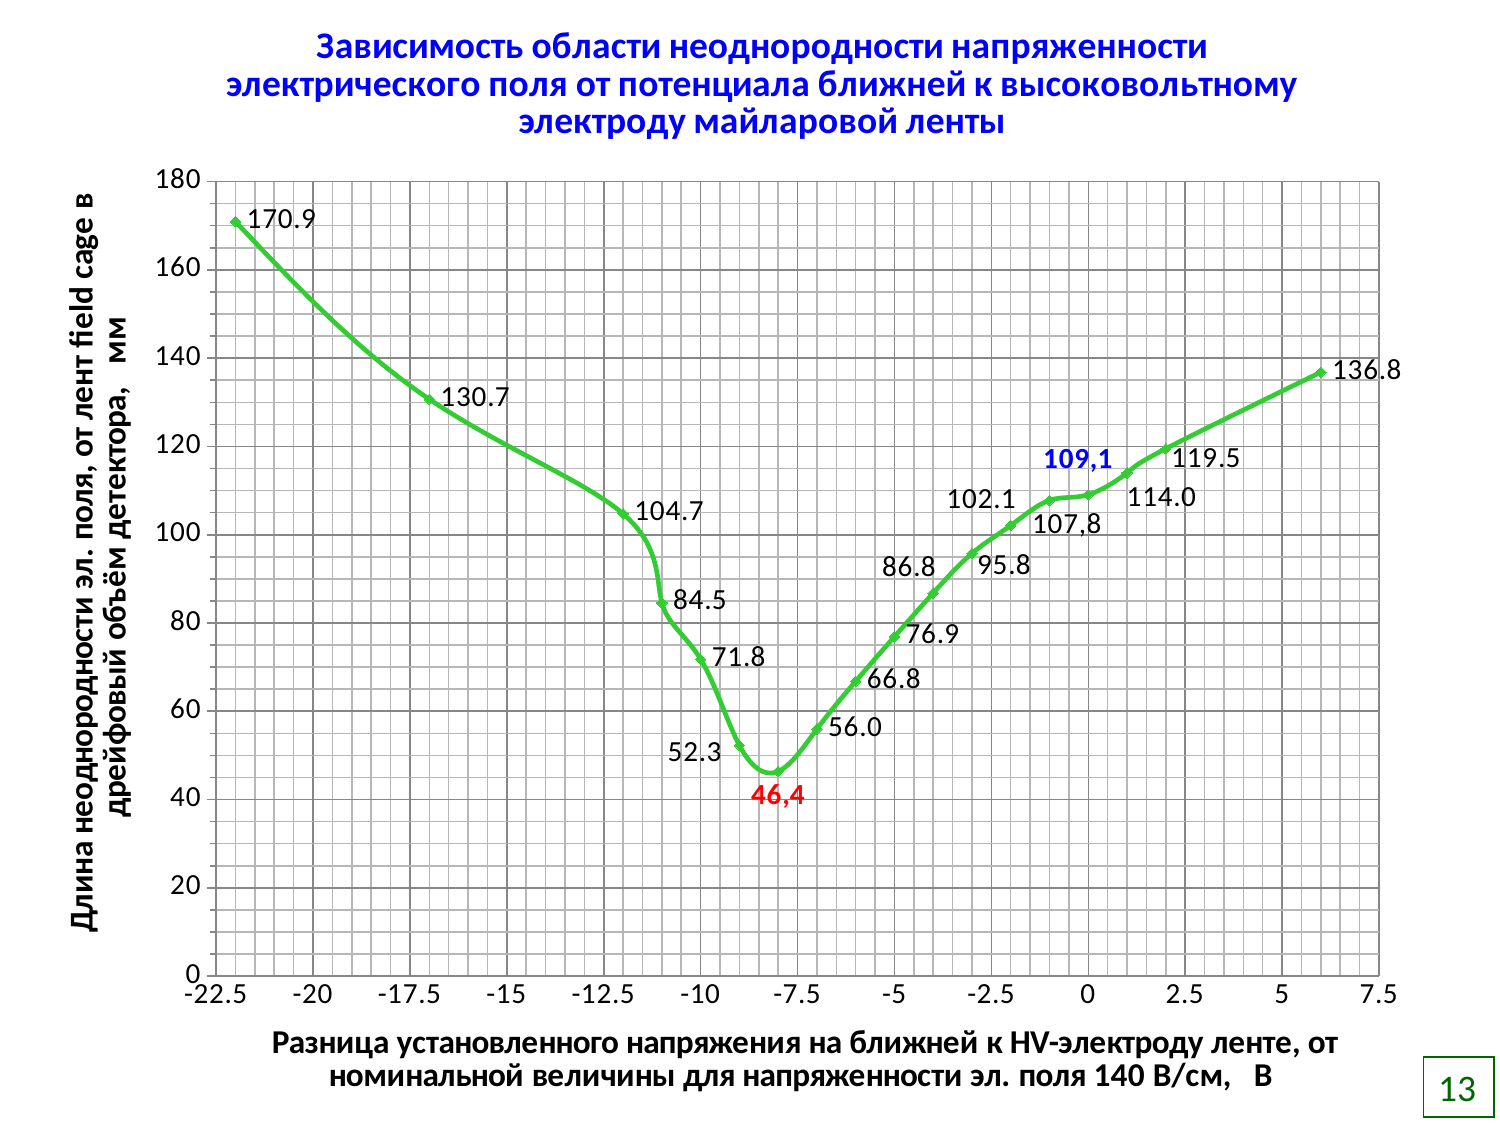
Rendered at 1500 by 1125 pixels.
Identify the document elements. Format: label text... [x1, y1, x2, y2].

chart [52, 18, 1412, 1107]
text_box 13 [1423, 1057, 1495, 1117]
